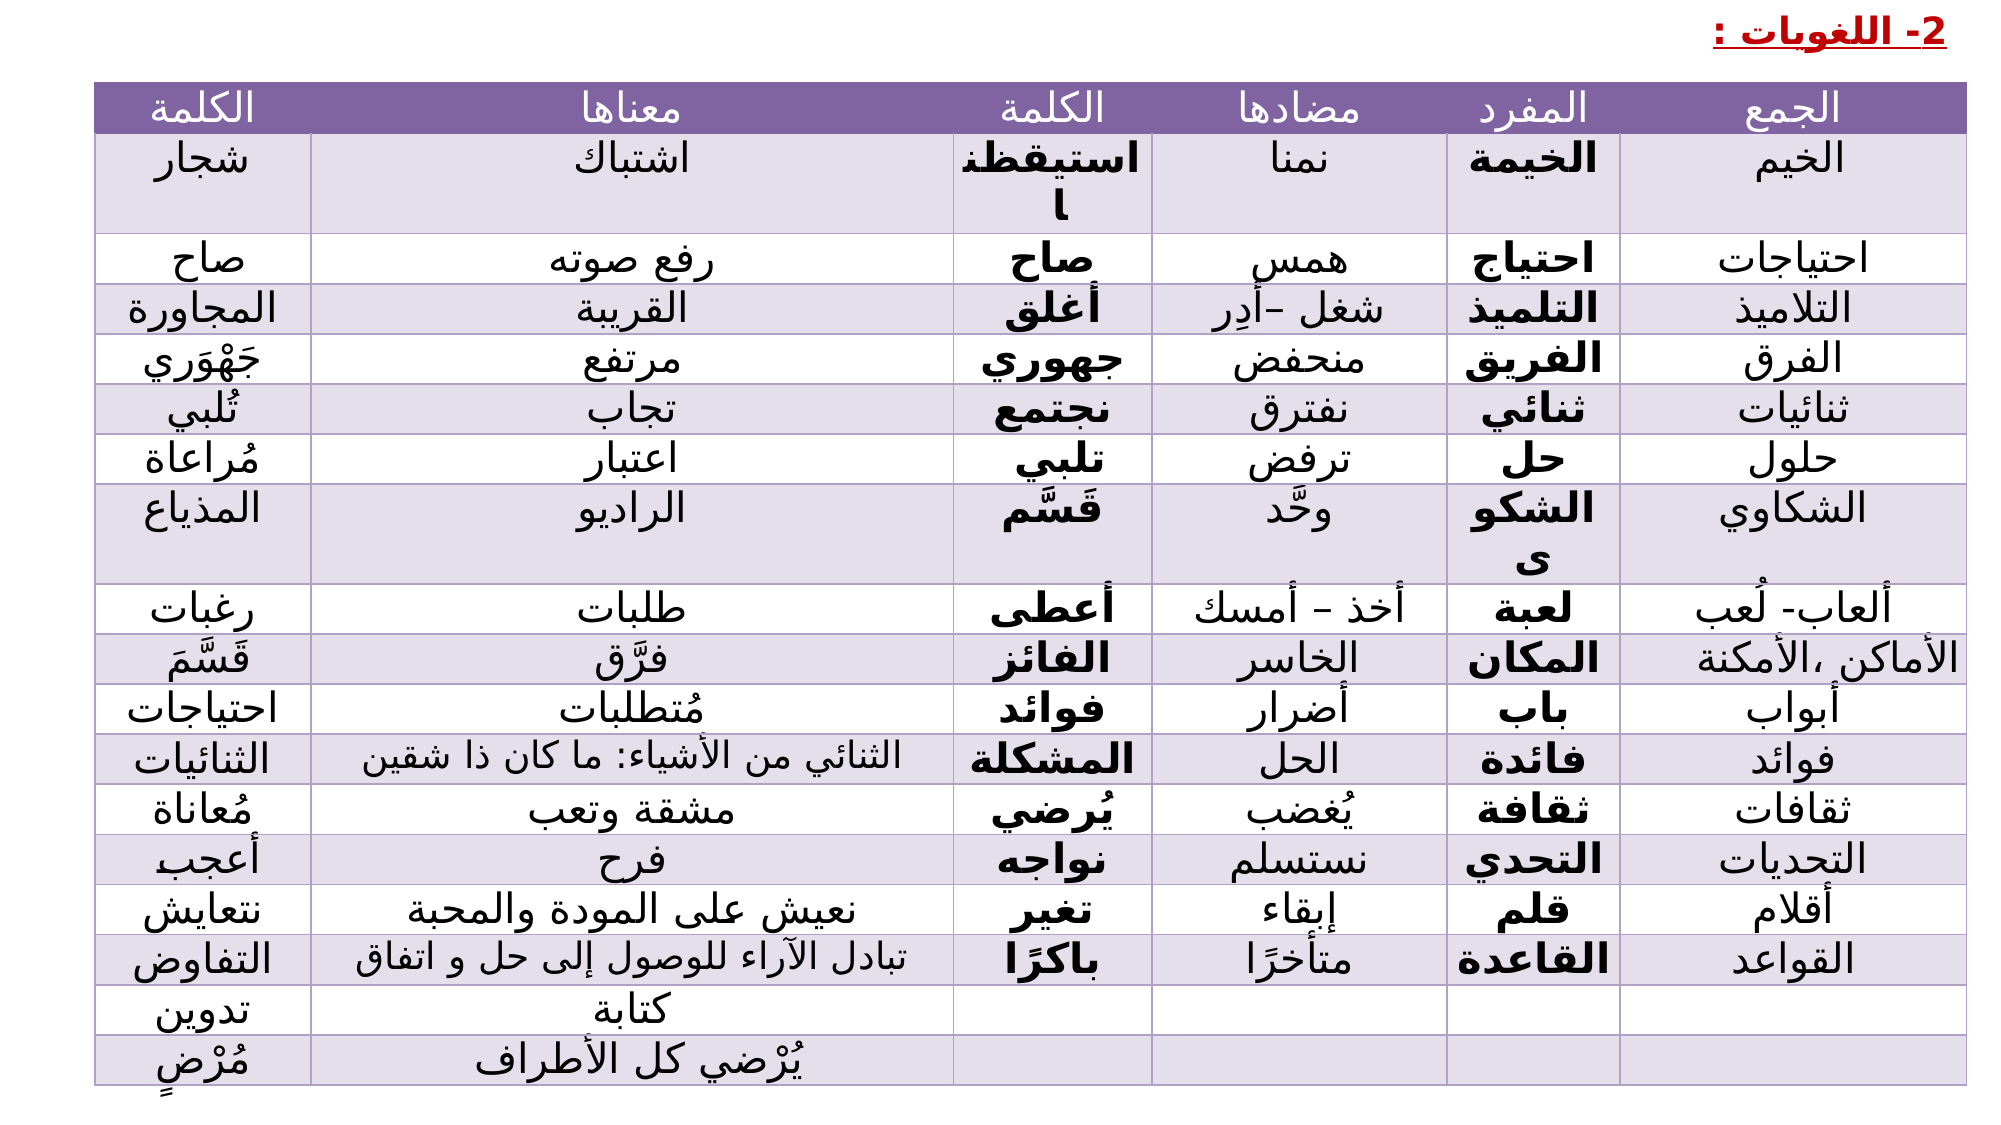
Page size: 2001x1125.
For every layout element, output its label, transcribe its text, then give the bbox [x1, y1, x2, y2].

table_cell الخيم [1621, 134, 1966, 233]
table_cell اعتبار [312, 435, 953, 483]
table_cell منحفض [1153, 335, 1446, 383]
table_cell تلبي [954, 435, 1151, 483]
table_cell التحديات [1621, 835, 1966, 884]
table_cell وحَّد [1153, 485, 1446, 583]
table_cell فوائد [1621, 735, 1966, 783]
table_cell رفع صوته [312, 234, 953, 283]
table_cell الخيمة [1448, 134, 1619, 233]
table_cell قلم [1448, 885, 1619, 934]
table_header الجمع [1620, 84, 1966, 133]
table_cell تجاب [312, 385, 953, 433]
table_cell التحدي [1448, 835, 1619, 884]
table_cell [1621, 1036, 1966, 1084]
table_header معناها [311, 84, 954, 133]
table_cell جهوري [954, 335, 1151, 383]
table_cell نفترق [1153, 385, 1446, 433]
table_cell القواعد [1621, 935, 1966, 984]
text_box 2- اللغويات : [1080, 0, 1963, 60]
table_cell الراديو [312, 485, 953, 583]
table_cell صاح [954, 234, 1151, 283]
table_cell [1621, 986, 1966, 1034]
table_cell الشكاوي [1621, 485, 1966, 583]
table_cell ترفض [1153, 435, 1446, 483]
table_cell المذياع [96, 485, 310, 583]
table_cell أعطى [954, 585, 1151, 633]
table_cell تغير [954, 885, 1151, 934]
table_cell أخذ – أمسك [1153, 585, 1446, 633]
table_cell المجاورة [96, 285, 310, 333]
table_cell [954, 986, 1151, 1034]
table_cell نواجه [954, 835, 1151, 884]
table_cell الثنائي من الأشياء: ما كان ذا شقين [312, 735, 953, 783]
table_cell نجتمع [954, 385, 1151, 433]
table_cell حلول [1621, 435, 1966, 483]
table_cell متأخرًا [1153, 935, 1446, 984]
table_cell ألعاب- لُعب [1621, 585, 1966, 633]
table_cell الثنائيات [96, 735, 310, 783]
table_cell ثنائيات [1621, 385, 1966, 433]
table_cell نمنا [1153, 134, 1446, 233]
table_cell الشكوى [1448, 485, 1619, 583]
table_cell مُرْضٍ [96, 1036, 310, 1084]
table_cell نعيش على المودة والمحبة [312, 885, 953, 934]
table_cell احتياج [1448, 234, 1619, 283]
table_cell فرح [312, 835, 953, 884]
table_cell التلميذ [1448, 285, 1619, 333]
table_cell اشتباك [312, 134, 953, 233]
table_cell [1448, 1036, 1619, 1084]
table_cell فوائد [954, 685, 1151, 733]
table_cell التلاميذ [1621, 285, 1966, 333]
table_cell المكان [1448, 635, 1619, 683]
table_cell ثقافات [1621, 785, 1966, 834]
table_cell أقلام [1621, 885, 1966, 934]
table_cell يُرْضي كل الأطراف [312, 1036, 953, 1084]
table_cell جَهْوَرِي [96, 335, 310, 383]
table_cell كتابة [312, 986, 953, 1034]
table_cell الفريق [1448, 335, 1619, 383]
table_cell لعبة [1448, 585, 1619, 633]
table_cell ثقافة [1448, 785, 1619, 834]
table_cell حل [1448, 435, 1619, 483]
table_cell [1153, 986, 1446, 1034]
table_cell احتياجات [96, 685, 310, 733]
table_cell صاح [96, 234, 310, 283]
table_cell يُغضب [1153, 785, 1446, 834]
table_cell الحل [1153, 735, 1446, 783]
table_cell أغلق [954, 285, 1151, 333]
table_cell مُعاناة [96, 785, 310, 834]
table_cell شجار [96, 134, 310, 233]
table_cell همس [1153, 234, 1446, 283]
table_cell [954, 1036, 1151, 1084]
table_cell تُلبي [96, 385, 310, 433]
table_cell الأماكن ،الأمكنة [1621, 635, 1966, 683]
table_cell الفرق [1621, 335, 1966, 383]
table_cell نتعايش [96, 885, 310, 934]
table_cell القاعدة [1448, 935, 1619, 984]
table_cell الخاسر [1153, 635, 1446, 683]
table_cell استيقظنا [954, 134, 1151, 233]
table_header مضادها [1152, 84, 1447, 133]
table_cell ثنائي [1448, 385, 1619, 433]
table_cell شغل –أدِر [1153, 285, 1446, 333]
table_header الكلمة [96, 84, 311, 133]
table_cell فائدة [1448, 735, 1619, 783]
table_cell طلبات [312, 585, 953, 633]
table_cell القريبة [312, 285, 953, 333]
table_cell قَسَّم [954, 485, 1151, 583]
table_cell إبقاء [1153, 885, 1446, 934]
table_cell [1153, 1036, 1446, 1084]
table_cell أبواب [1621, 685, 1966, 733]
table_cell المشكلة [954, 735, 1151, 783]
table_cell أضرار [1153, 685, 1446, 733]
table_cell الفائز [954, 635, 1151, 683]
table_cell قَسَّمَ [96, 635, 310, 683]
table_cell [1448, 986, 1619, 1034]
table_header المفرد [1447, 84, 1620, 133]
table_cell فرَّق [312, 635, 953, 683]
table_cell باب [1448, 685, 1619, 733]
table_cell تدوين [96, 986, 310, 1034]
table_cell مُتطلبات [312, 685, 953, 733]
table_cell احتياجات [1621, 234, 1966, 283]
table_cell مشقة وتعب [312, 785, 953, 834]
table_cell تبادل الآراء للوصول إلى حل و اتفاق [312, 935, 953, 984]
table_header الكلمة [954, 84, 1152, 133]
table_cell يُرضي [954, 785, 1151, 834]
table_cell نستسلم [1153, 835, 1446, 884]
table_cell مرتفع [312, 335, 953, 383]
table_cell التفاوض [96, 935, 310, 984]
table_cell أعجب [96, 835, 310, 884]
table_cell رغبات [96, 585, 310, 633]
table_cell مُراعاة [96, 435, 310, 483]
table_cell باكرًا [954, 935, 1151, 984]
